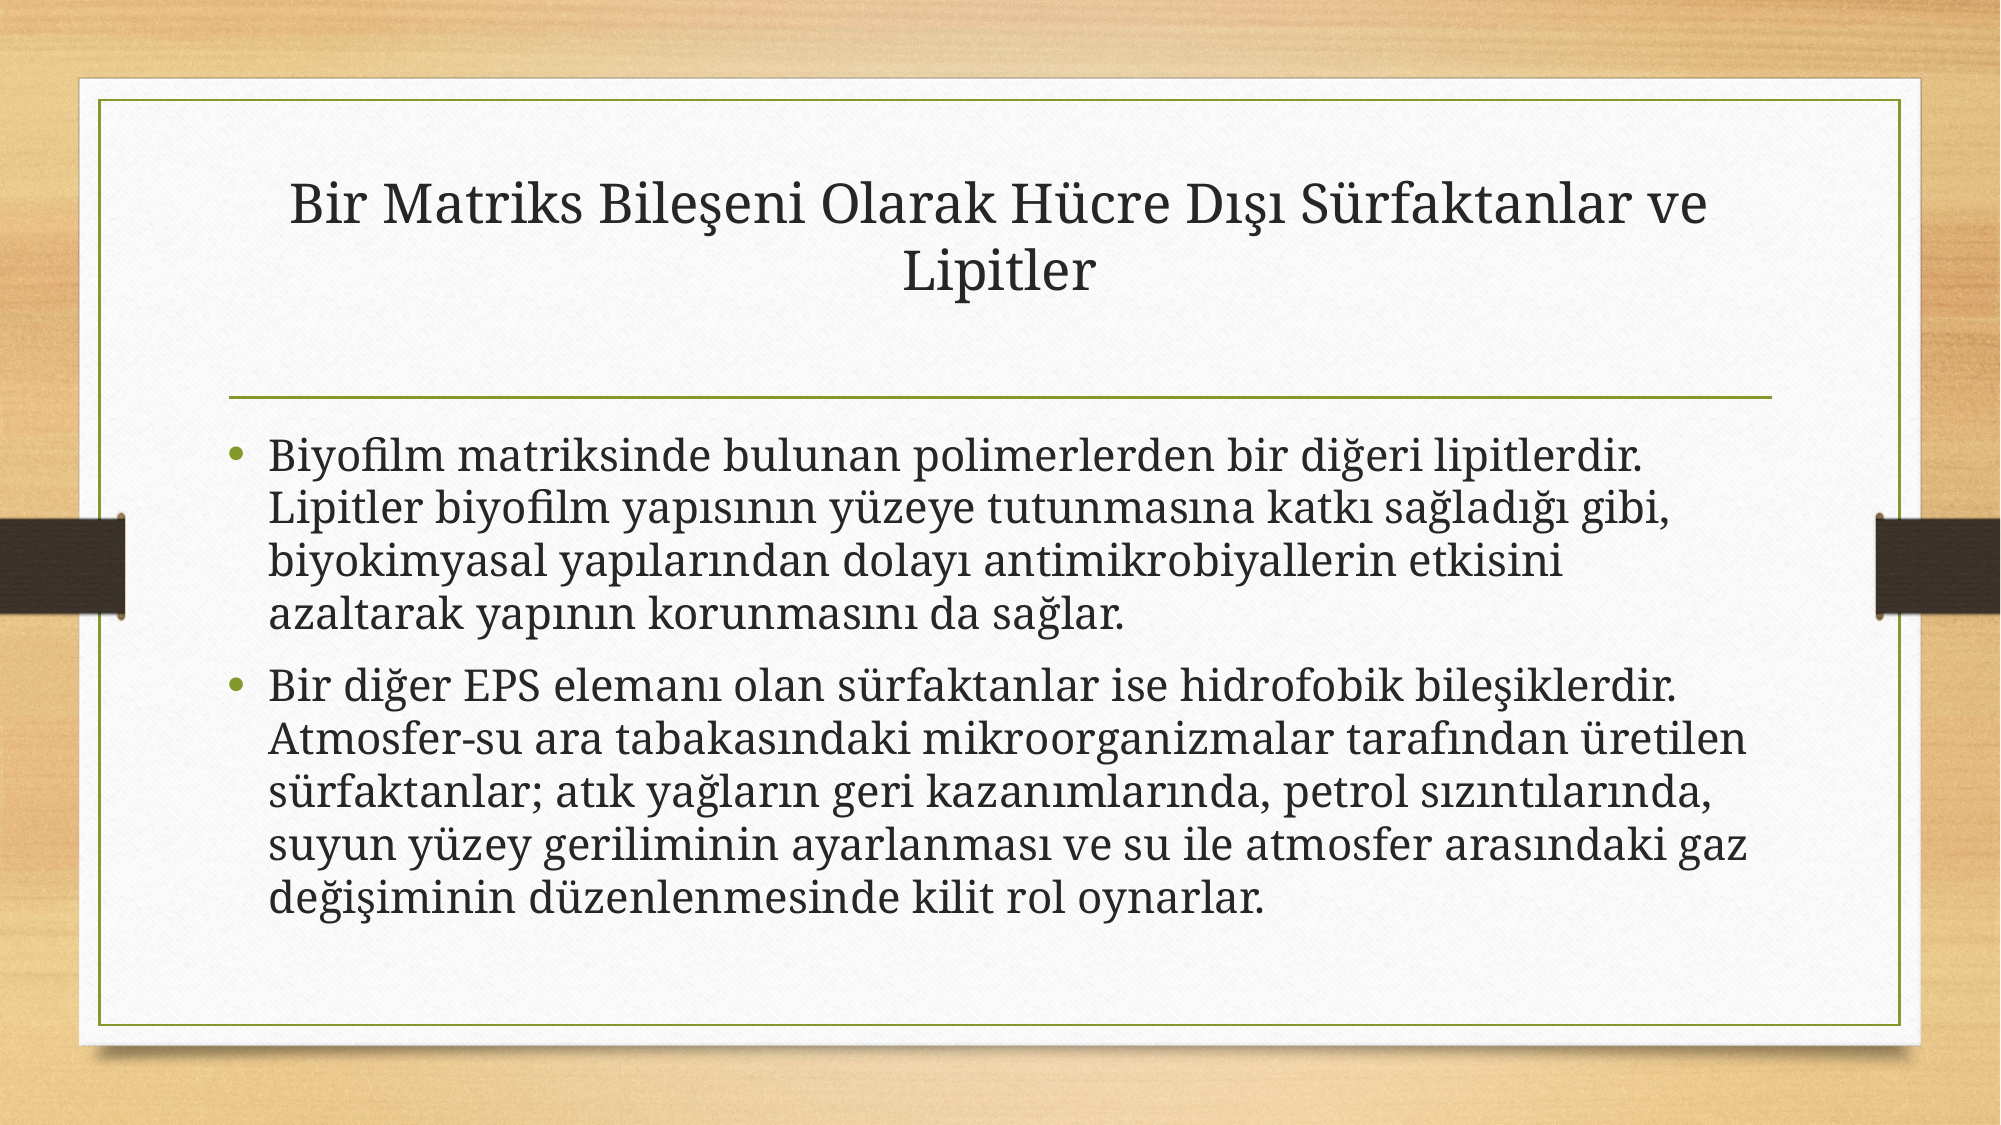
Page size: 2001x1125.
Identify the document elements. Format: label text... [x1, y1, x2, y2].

picture [0, 0, 2001, 1125]
list Biyofilm matriksinde bulunan polimerlerden bir diğeri lipitlerdir. Lipitler biyofilm yapısının yüzeye tutunmasına katkı sağladığı gibi, biyokimyasal yapılarından dolayı antimikrobiyallerin etkisini azaltarak yapının korunmasını da sağlar. Bir diğer EPS elemanı olan sürfaktanlar ise hidrofobik bileşiklerdir. Atmosfer-su ara tabakasındaki mikroorganizmalar tarafından üretilen sürfaktanlar; atık yağların geri kazanımlarında, petrol sızıntılarında, suyun yüzey geriliminin ayarlanması ve su ile atmosfer arasındaki gaz değişiminin düzenlenmesinde kilit rol oynarlar. [212, 419, 1788, 964]
title Bir Matriks Bileşeni Olarak Hücre Dışı Sürfaktanlar ve Lipitler [212, 161, 1788, 375]
